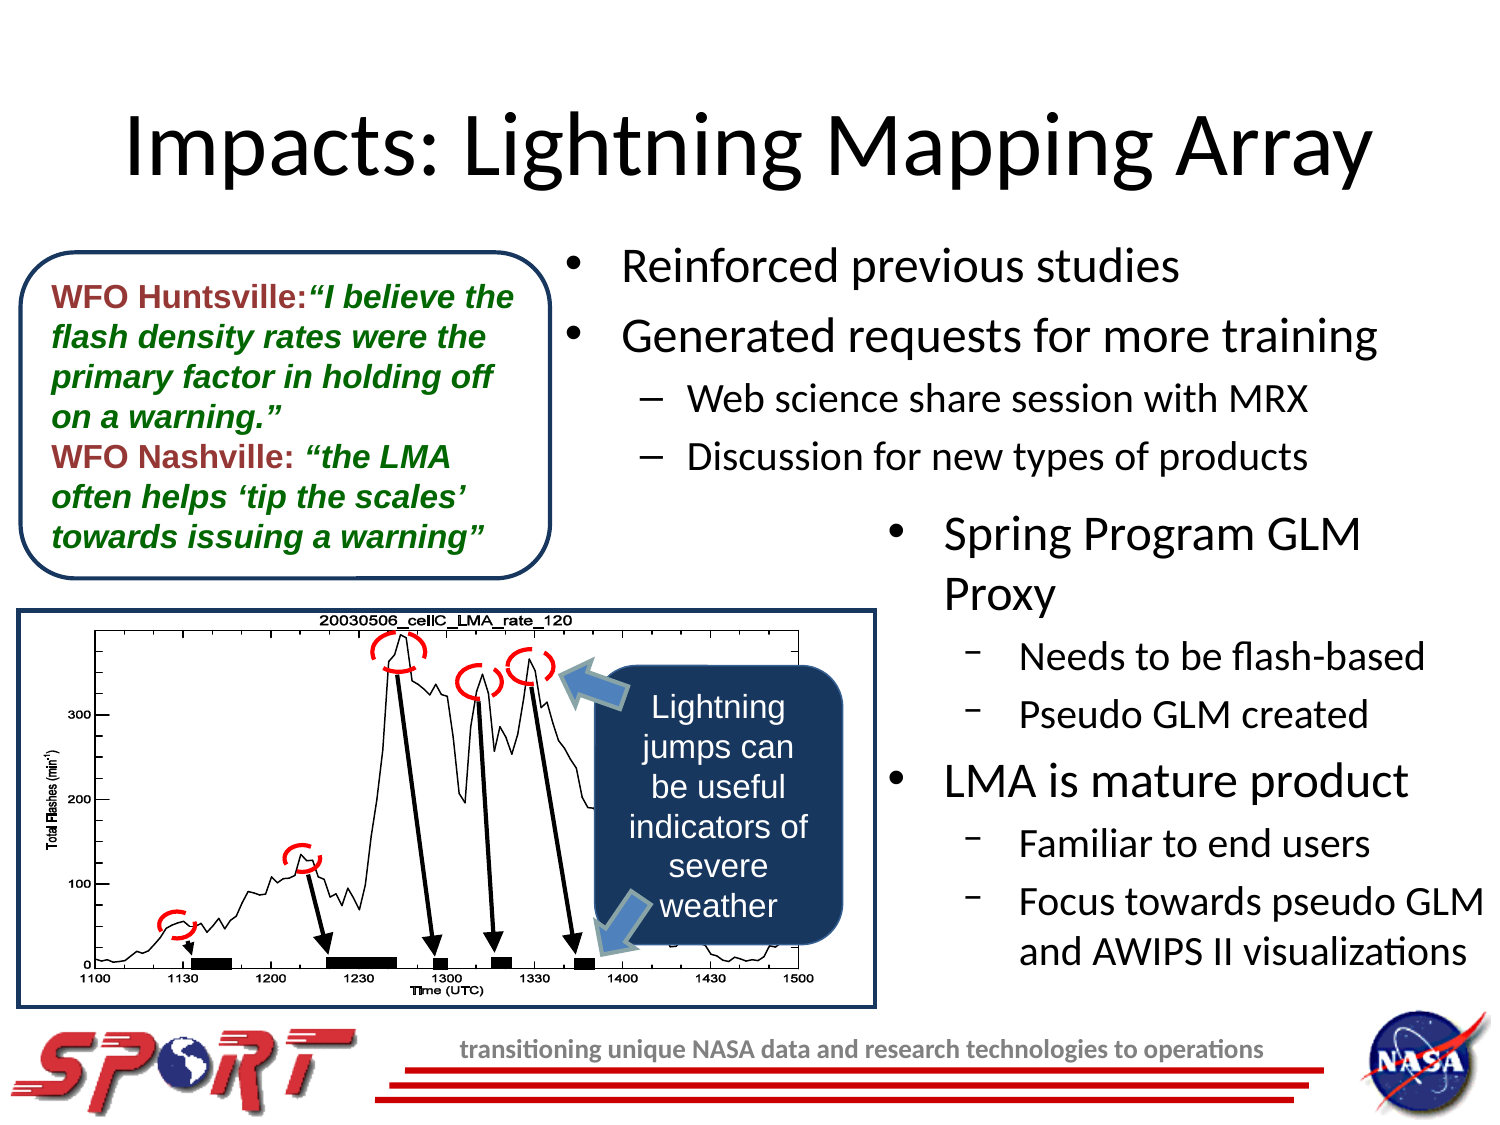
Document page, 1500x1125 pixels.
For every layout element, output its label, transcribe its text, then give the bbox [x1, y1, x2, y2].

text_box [0, 1007, 1491, 1125]
title Impacts: Lightning Mapping Array [37, 44, 1463, 233]
list Reinforced previous studies Generated requests for more training Web science share session with MRX Discussion for new types of products [549, 224, 1488, 513]
text_box WFO Huntsville:“I believe the flash density rates were the primary factor in holding off on a warning.” WFO Nashville: “the LMA often helps ‘tip the scales’ towards issuing a warning” [20, 252, 550, 579]
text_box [20, 612, 874, 1006]
text_box Spring Program GLM Proxy Needs to be flash-based Pseudo GLM created LMA is mature product Familiar to end users Focus towards pseudo GLM and AWIPS II visualizations [872, 492, 1500, 1019]
